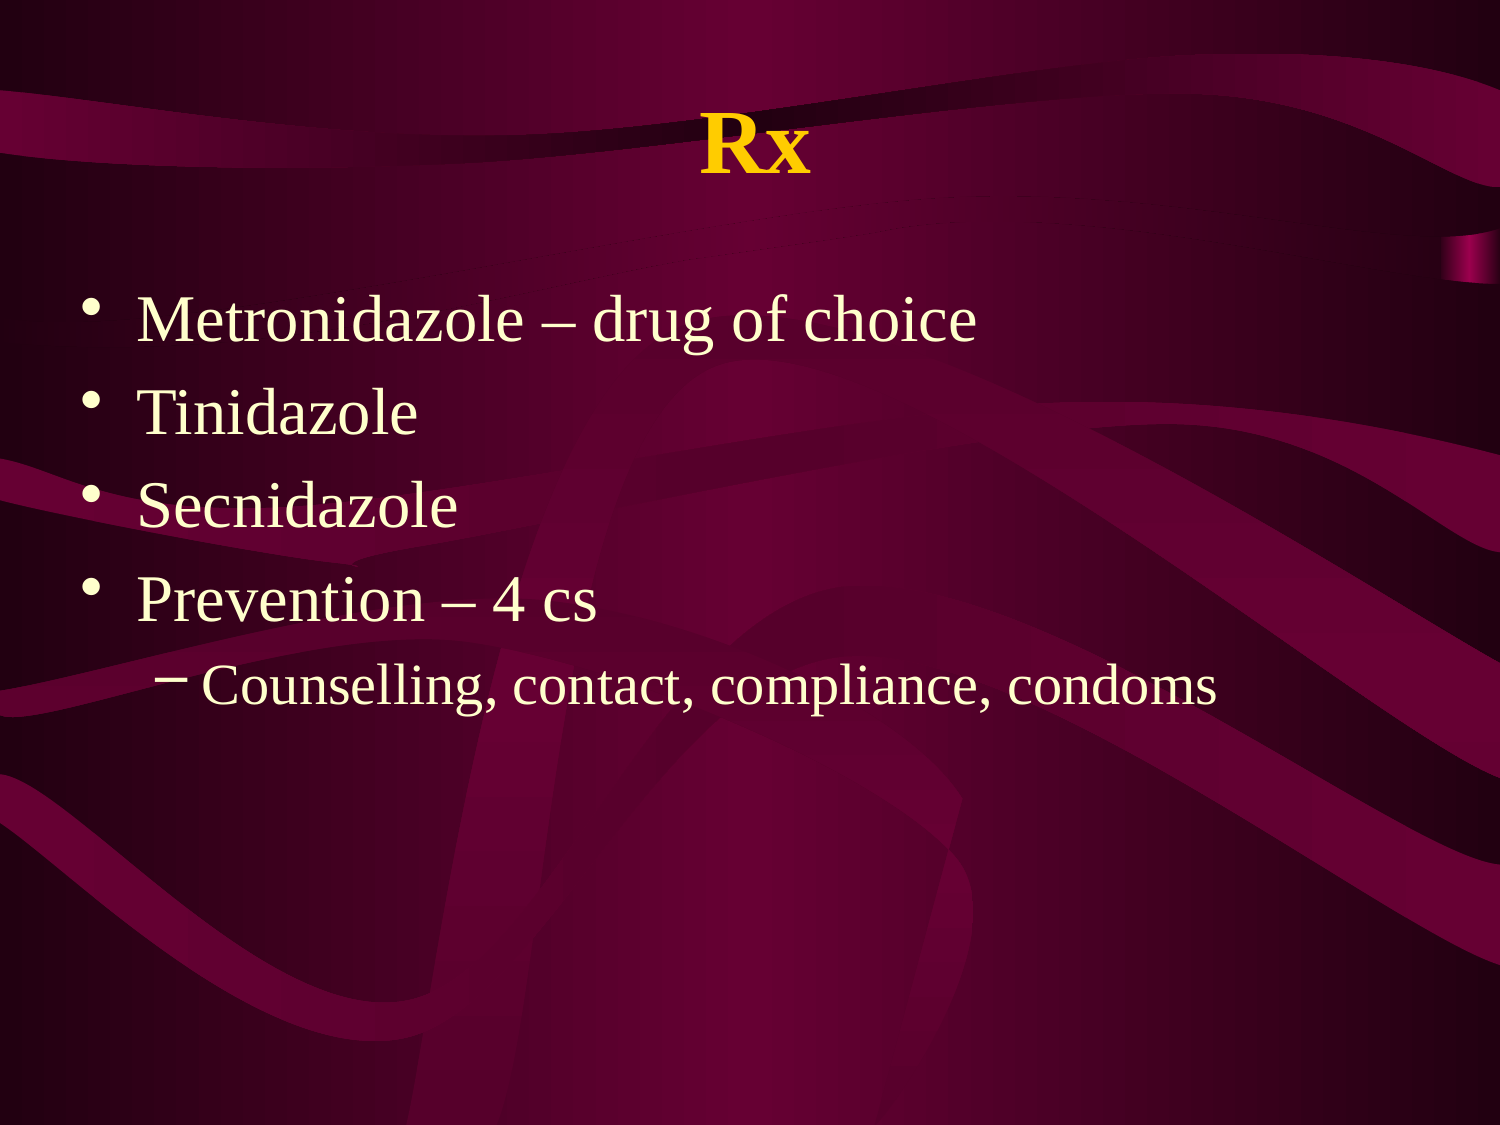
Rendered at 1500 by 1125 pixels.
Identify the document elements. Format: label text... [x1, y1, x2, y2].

title Rx [53, 54, 1459, 220]
list Metronidazole – drug of choice Tinidazole Secnidazole Prevention – 4 cs Counselling, contact, compliance, condoms [64, 267, 1447, 1059]
